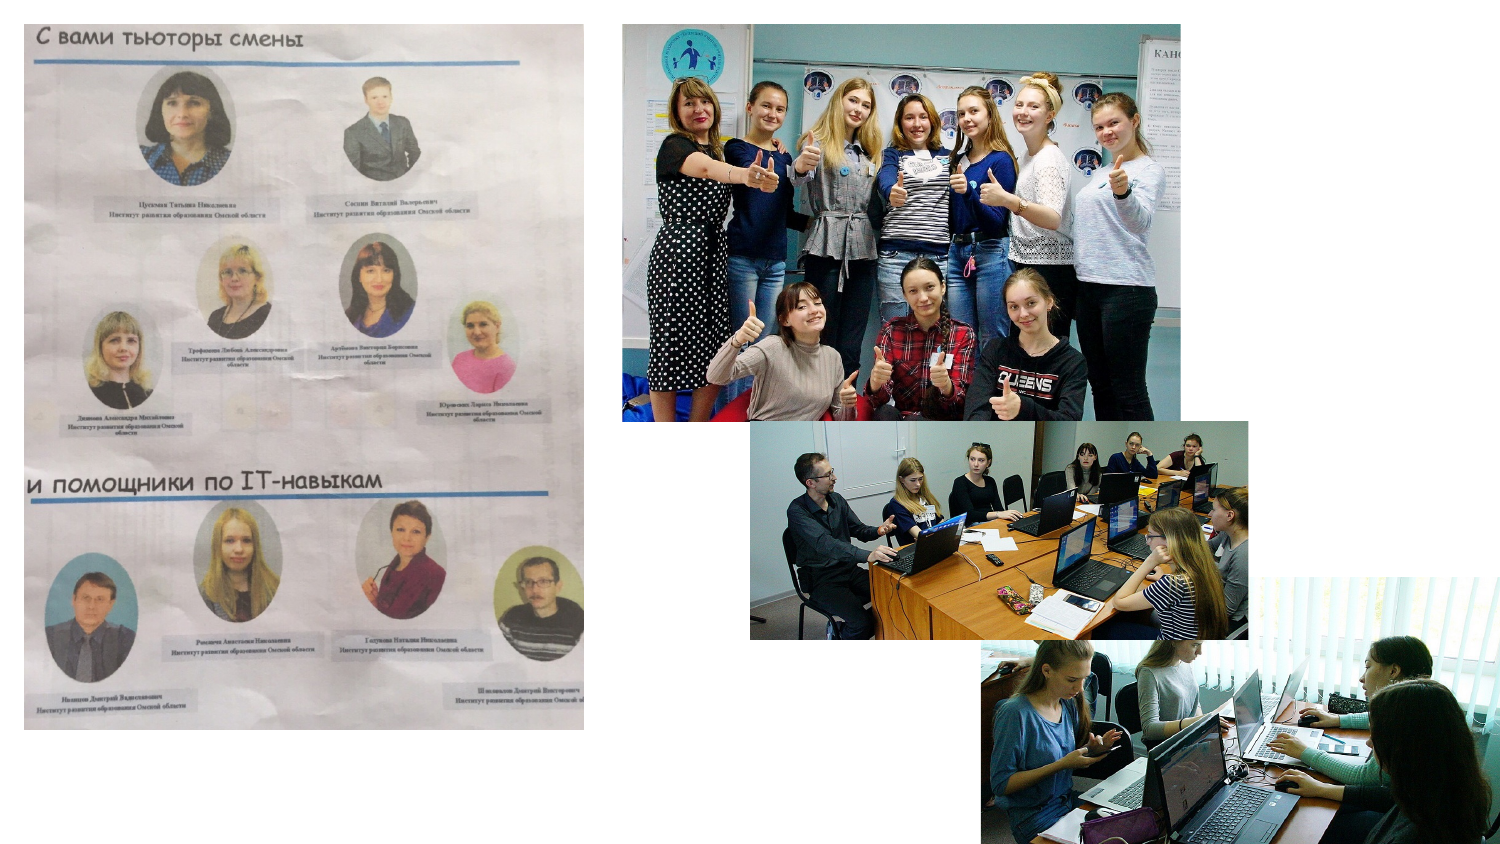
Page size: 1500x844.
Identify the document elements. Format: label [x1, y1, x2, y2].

picture [24, 24, 584, 731]
picture [622, 24, 1500, 844]
